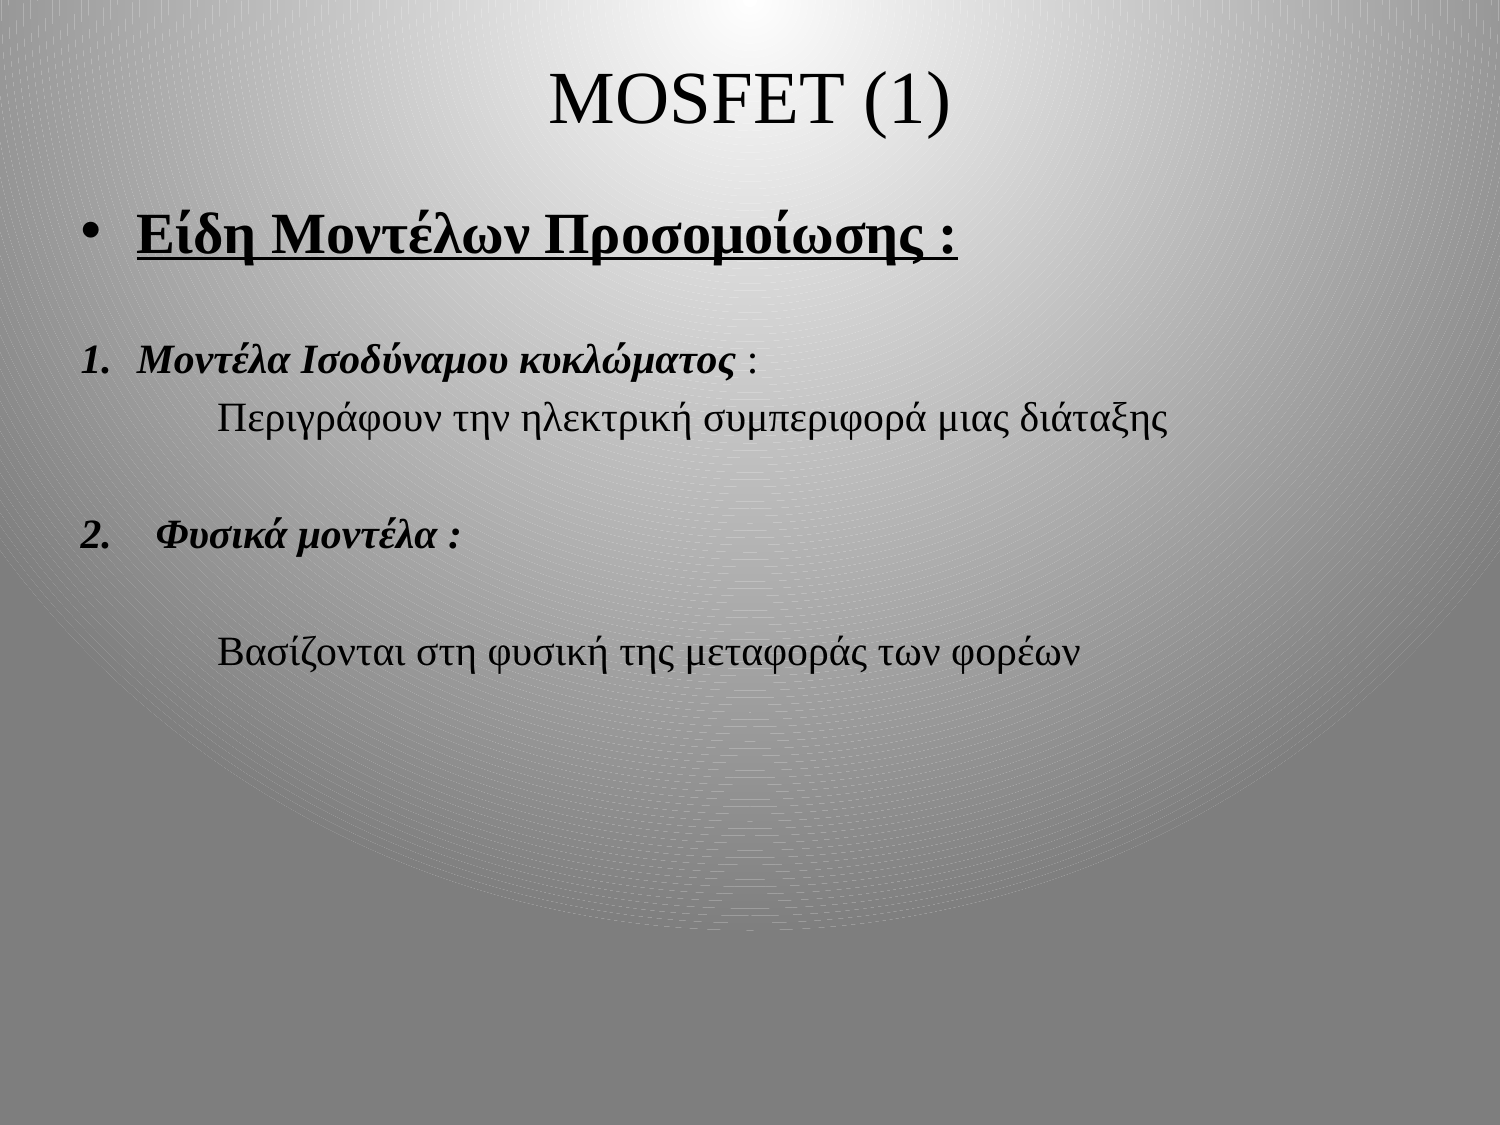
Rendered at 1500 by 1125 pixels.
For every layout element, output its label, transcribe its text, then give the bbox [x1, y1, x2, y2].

title MOSFET (1) [75, 0, 1425, 188]
list Είδη Μοντέλων Προσομοίωσης : Μοντέλα Ισοδύναμου κυκλώματος : Περιγράφουν την ηλεκτρική συμπεριφορά μιας διάταξης Φυσικά μοντέλα : Βασίζονται στη φυσική της μεταφοράς των φορέων [65, 187, 1416, 930]
